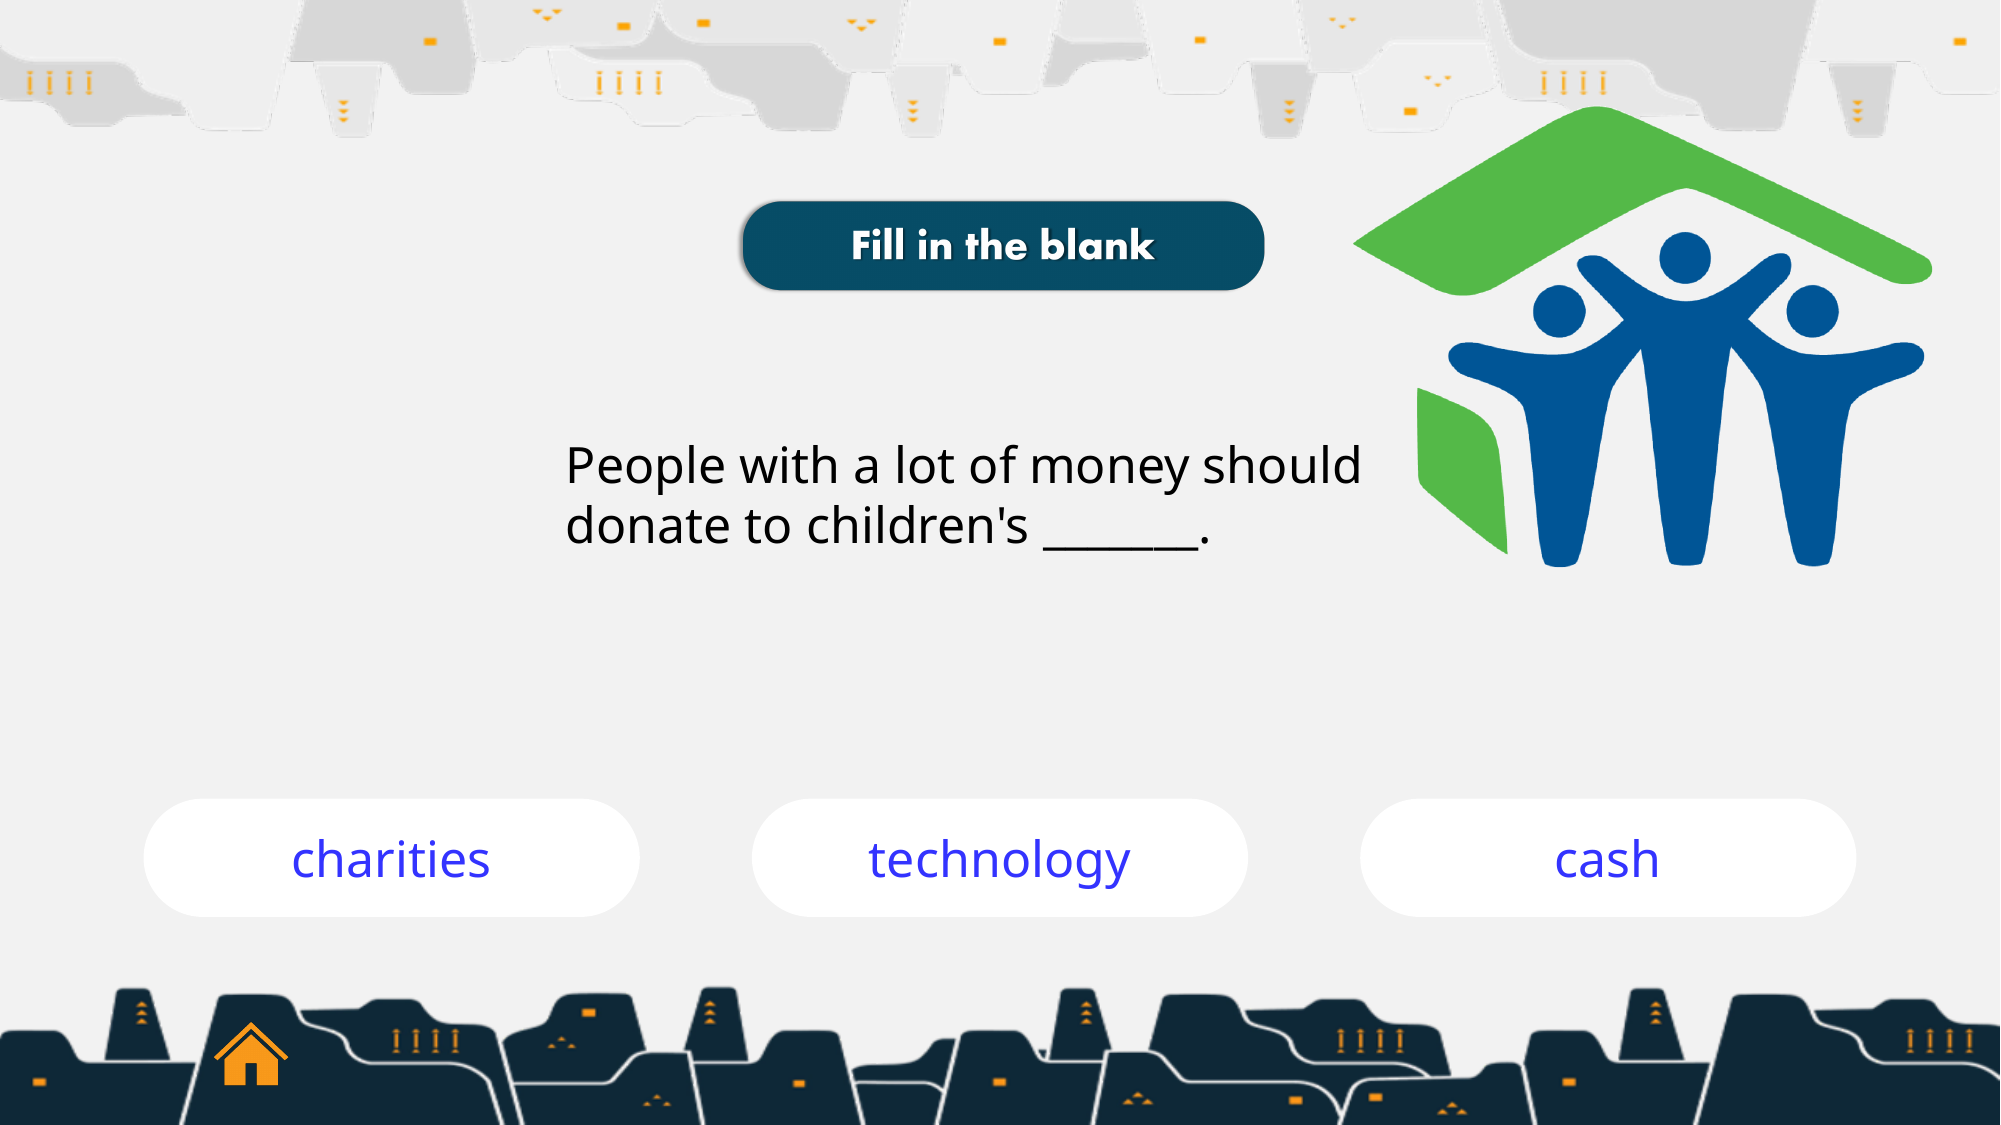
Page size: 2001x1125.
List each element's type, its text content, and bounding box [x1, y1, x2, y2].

text_box charities [143, 798, 640, 917]
text_box cash [1360, 798, 1857, 917]
picture [0, 0, 2000, 602]
picture [734, 195, 1266, 307]
text_box People with a lot of money should donate to children's _______. [551, 426, 1508, 622]
text_box technology [751, 798, 1249, 917]
picture [0, 970, 2000, 1125]
